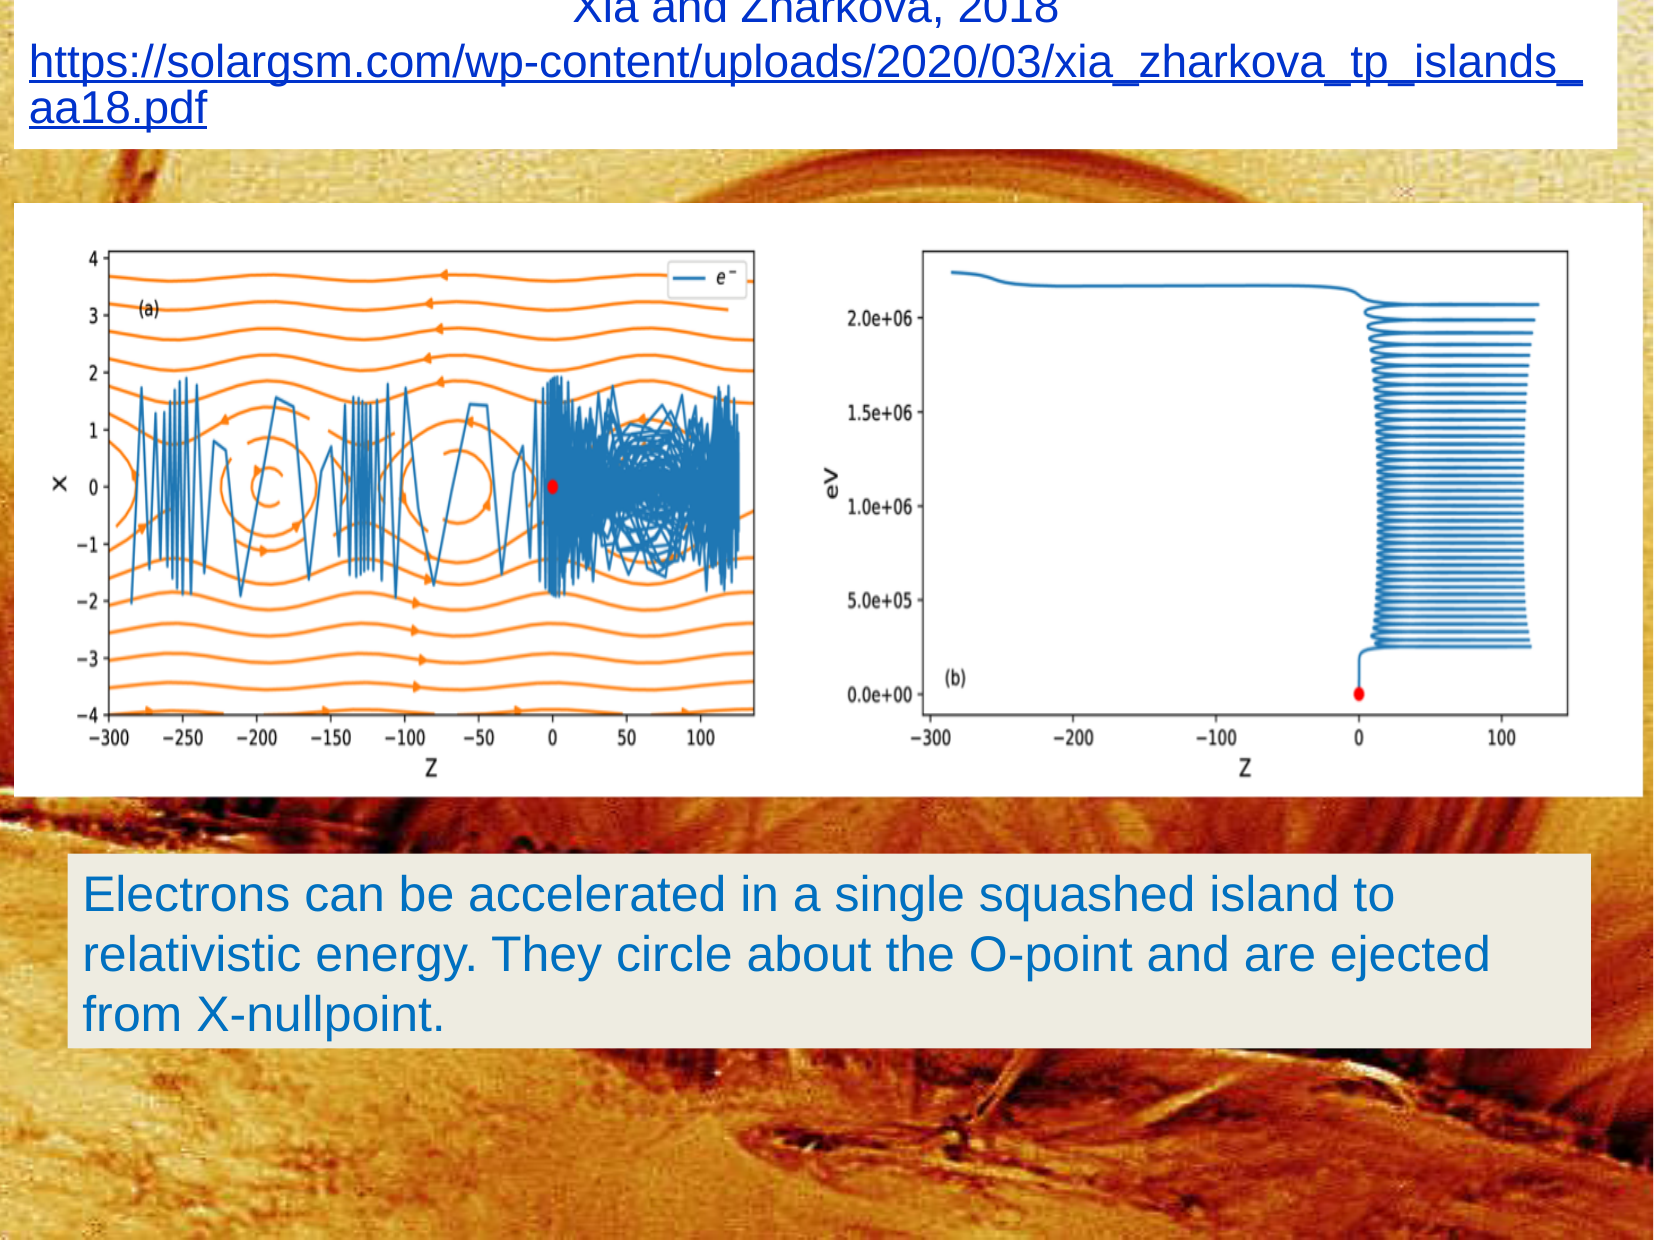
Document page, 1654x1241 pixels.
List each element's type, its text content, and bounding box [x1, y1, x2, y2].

text_box Acceleration in squashed magnetic islands with large By Xia and Zharkova, 2018 https://solargsm.com/wp-content/uploads/2020/03/xia_zharkova_tp_islands_aa18.pdf [14, 0, 1618, 150]
text_box Electrons can be accelerated in a single squashed island to relativistic energy. They circle about the O-point and are ejected from X-nullpoint. [67, 853, 1591, 1049]
picture [0, 0, 1654, 1240]
